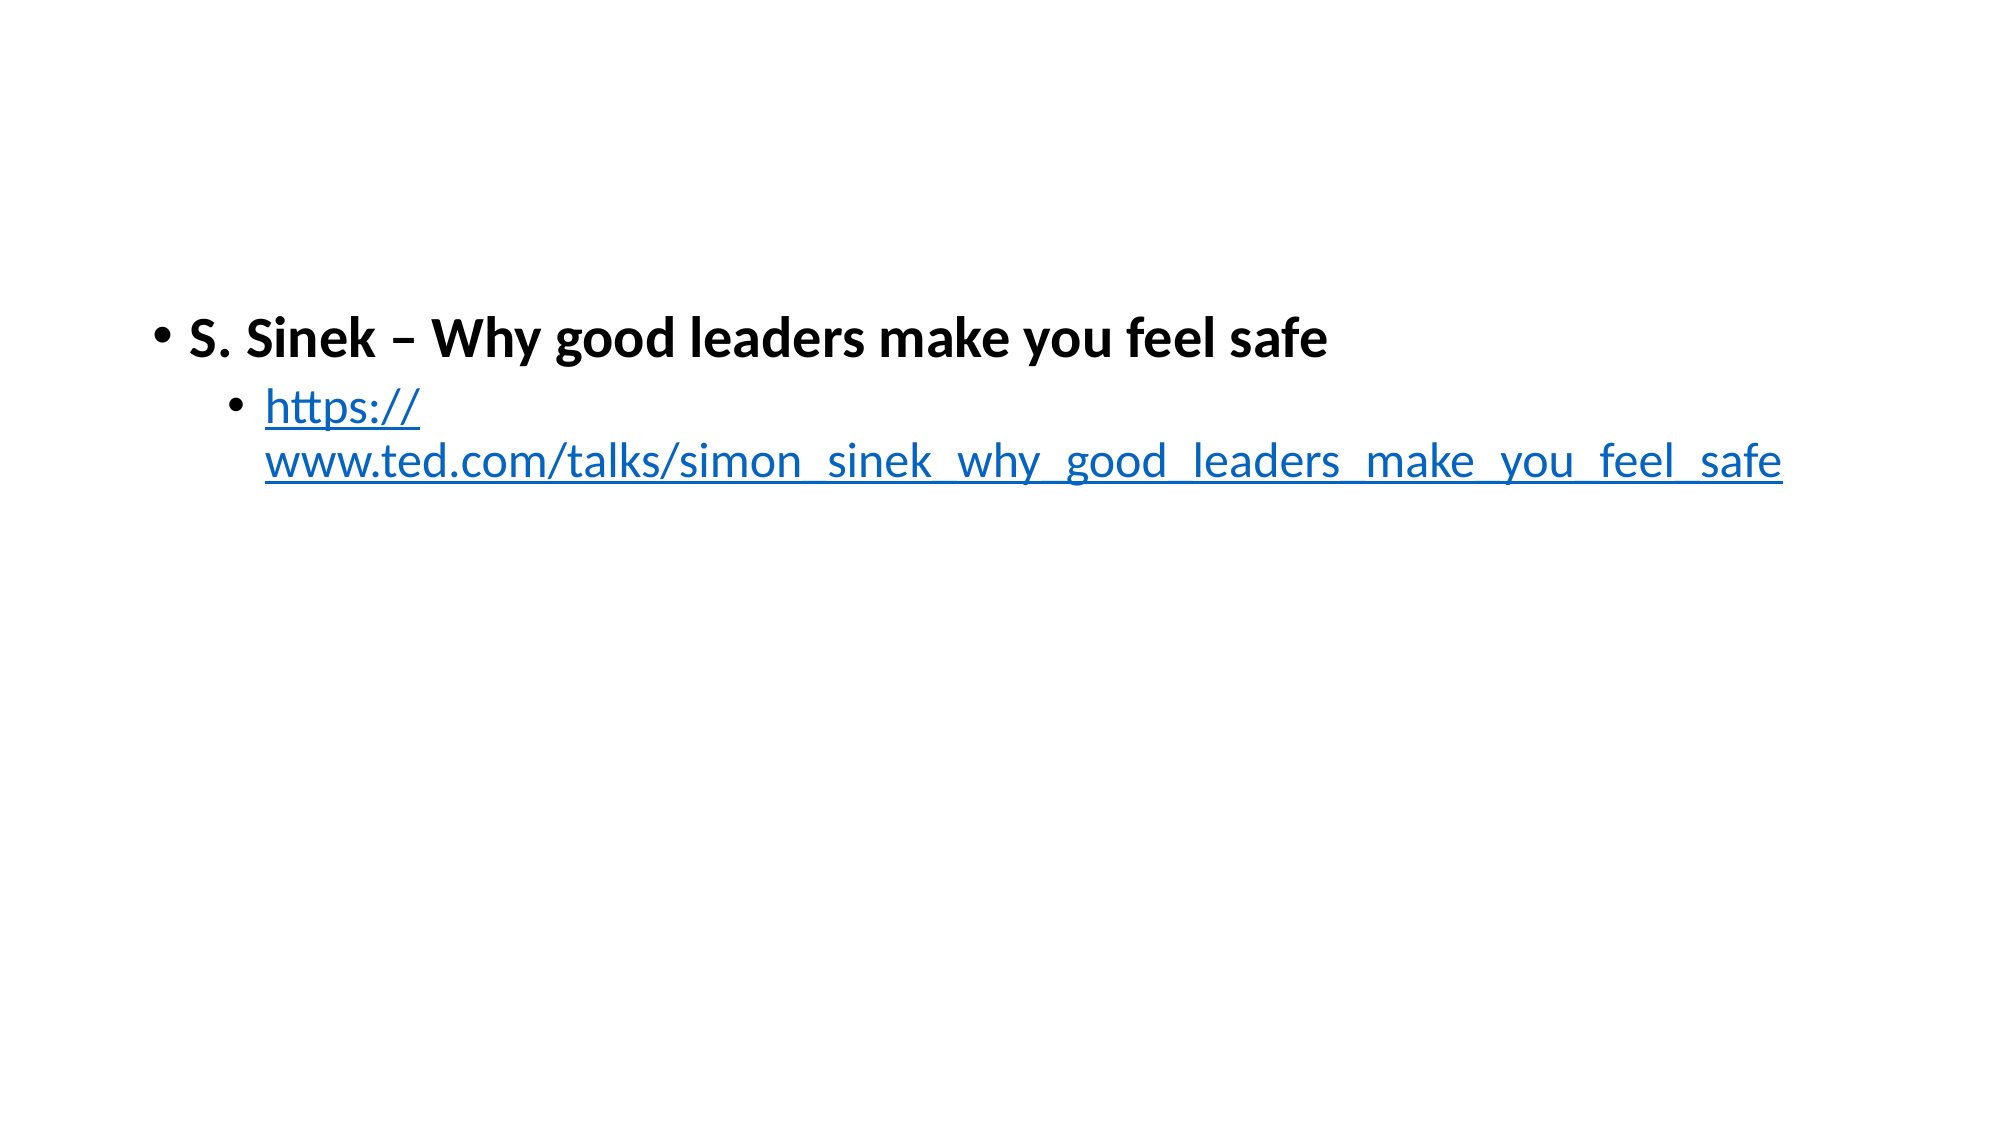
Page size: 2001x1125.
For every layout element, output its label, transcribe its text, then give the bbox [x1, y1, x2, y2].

list S. Sinek – Why good leaders make you feel safe https://www.ted.com/talks/simon_sinek_why_good_leaders_make_you_feel_safe [137, 299, 1863, 1014]
